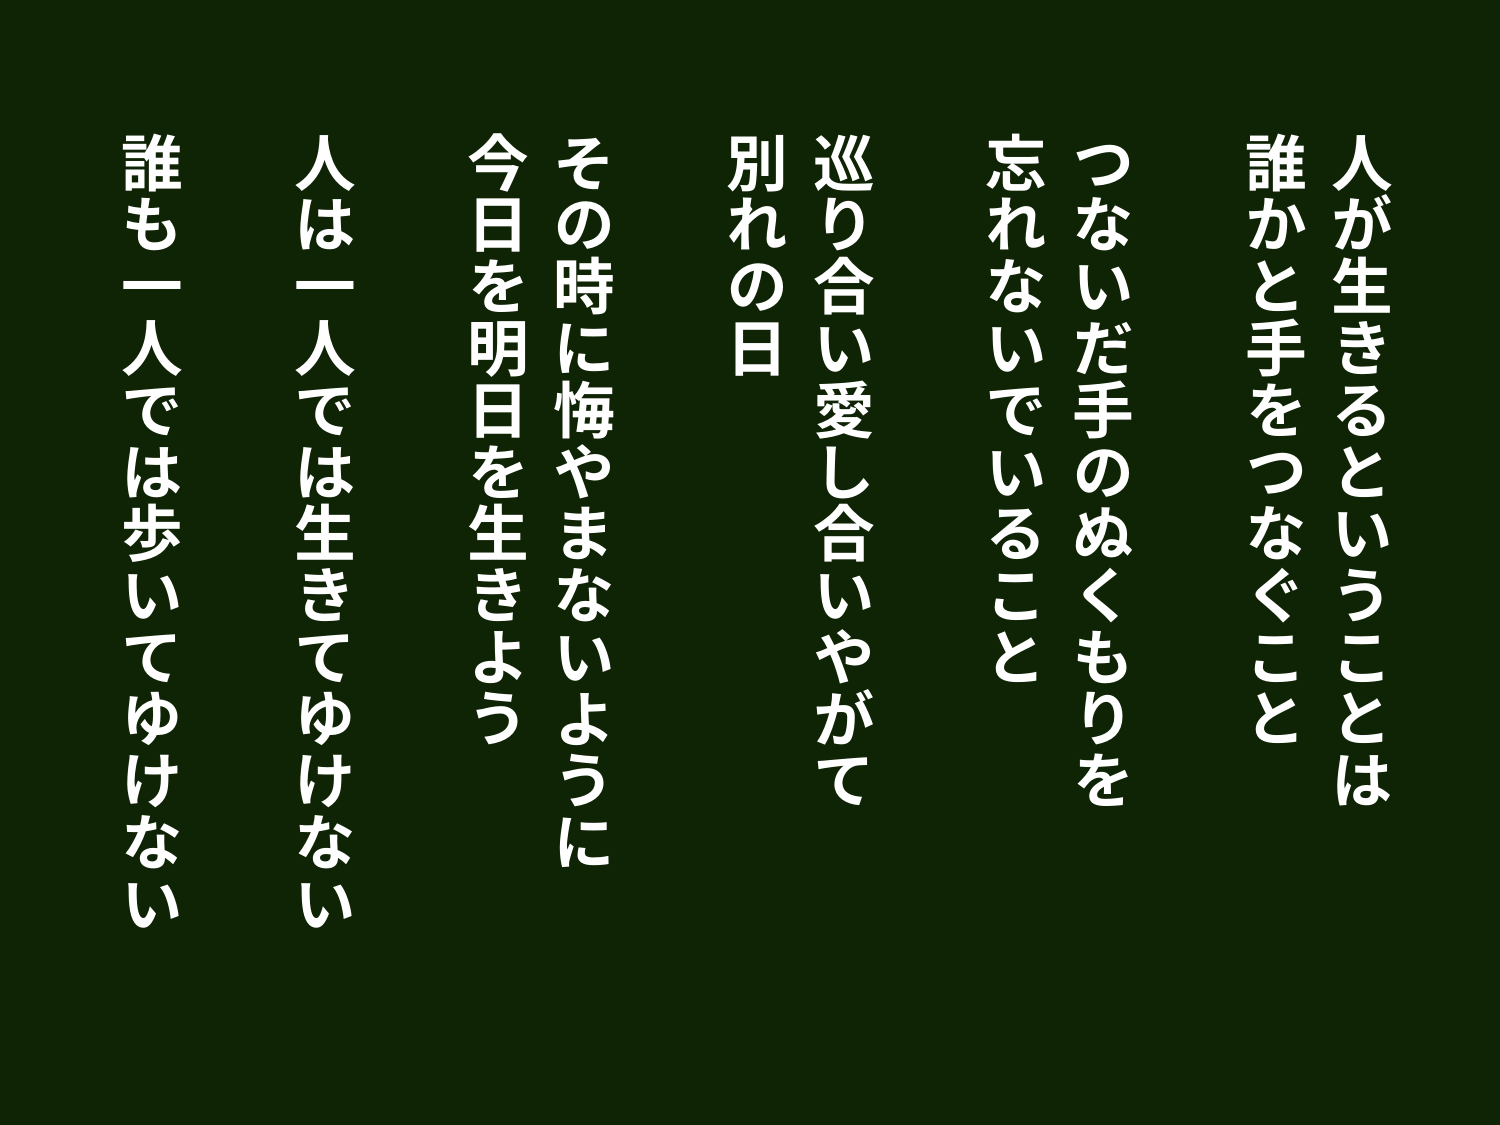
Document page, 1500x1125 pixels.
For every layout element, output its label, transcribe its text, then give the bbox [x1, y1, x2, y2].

list 人が生きるということは 誰かと手をつなぐこと つないだ手のぬくもりを 忘れないでいること 巡り合い愛し合いやがて 別れの日 その時に悔やまないように 今日を明日を生きよう 人は一人では生きてゆけない 誰も一人では歩いてゆけない [34, 116, 1419, 1125]
